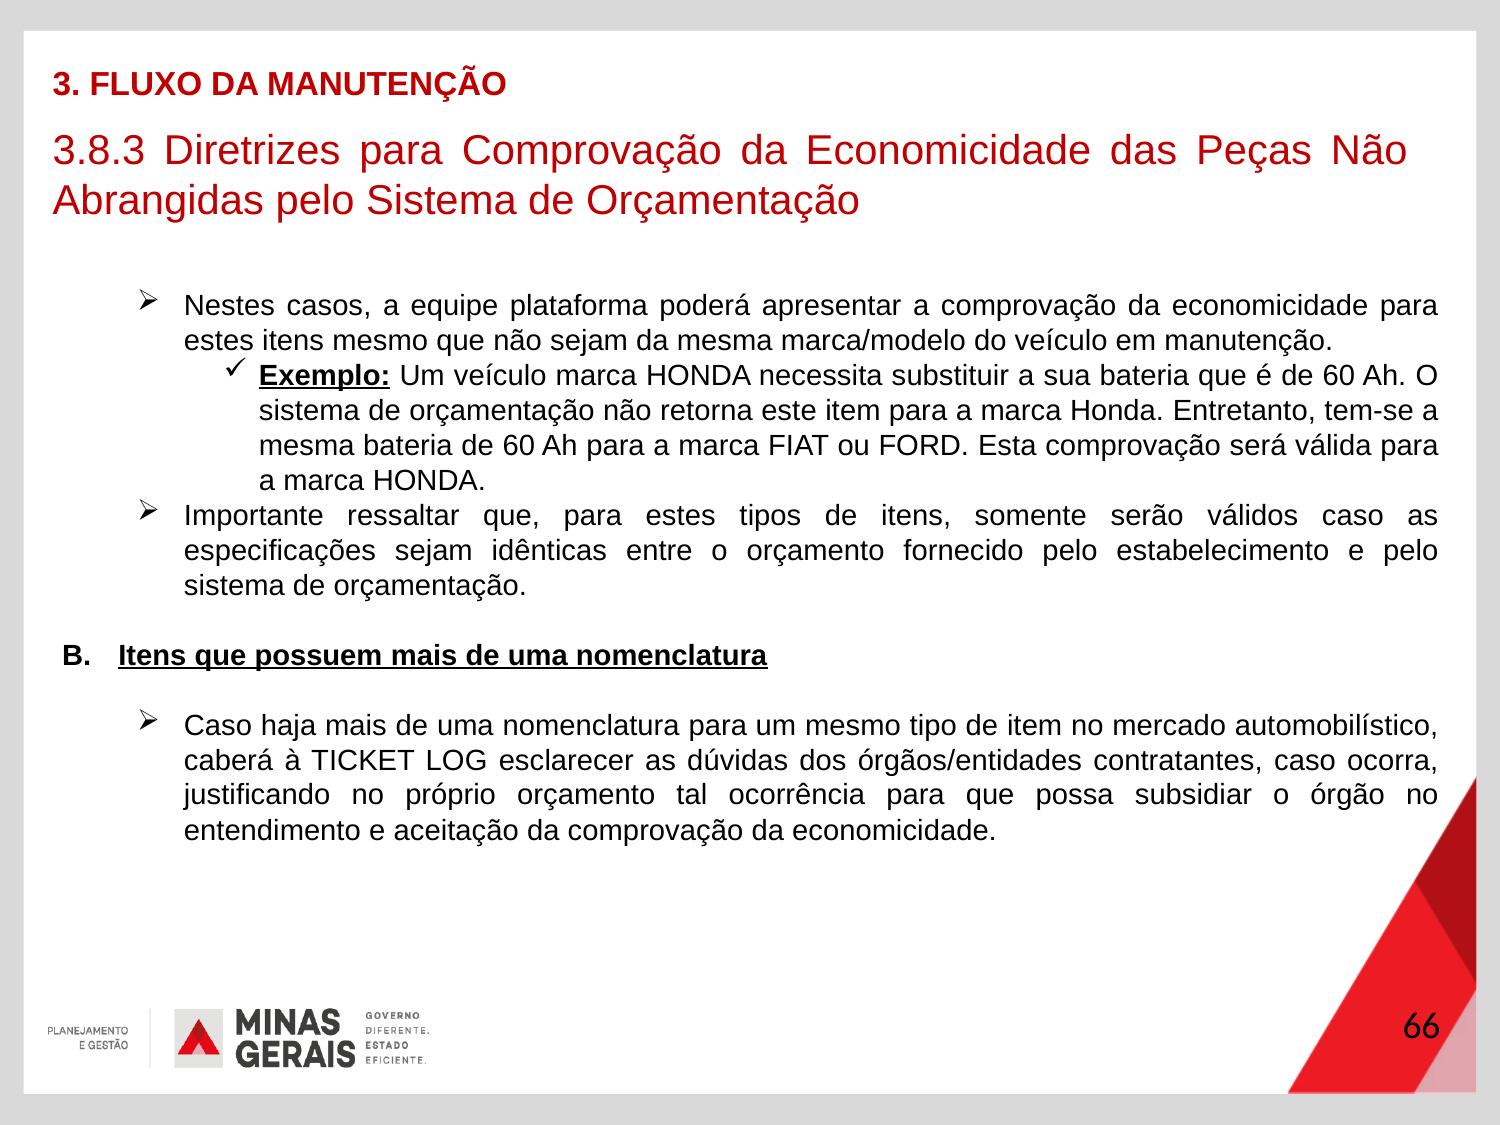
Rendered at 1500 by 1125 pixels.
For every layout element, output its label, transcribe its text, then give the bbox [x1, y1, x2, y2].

text_box 3. FLUXO DA MANUTENÇÃO [37, 54, 1456, 110]
text_box Nestes casos, a equipe plataforma poderá apresentar a comprovação da economicidade para estes itens mesmo que não sejam da mesma marca/modelo do veículo em manutenção. Exemplo: Um veículo marca HONDA necessita substituir a sua bateria que é de 60 Ah. O sistema de orçamentação não retorna este item para a marca Honda. Entretanto, tem-se a mesma bateria de 60 Ah para a marca FIAT ou FORD. Esta comprovação será válida para a marca HONDA. Importante ressaltar que, para estes tipos de itens, somente serão válidos caso as especificações sejam idênticas entre o orçamento fornecido pelo estabelecimento e pelo sistema de orçamentação. Itens que possuem mais de uma nomenclatura Caso haja mais de uma nomenclatura para um mesmo tipo de item no mercado automobilístico, caberá à TICKET LOG esclarecer as dúvidas dos órgãos/entidades contratantes, caso ocorra, justificando no próprio orçamento tal ocorrência para que possa subsidiar o órgão no entendimento e aceitação da comprovação da economicidade. [37, 278, 1456, 1125]
picture [1456, 775, 1477, 1094]
text_box 3.8.3 Diretrizes para Comprovação da Economicidade das Peças Não Abrangidas pelo Sistema de Orçamentação [37, 115, 1424, 231]
